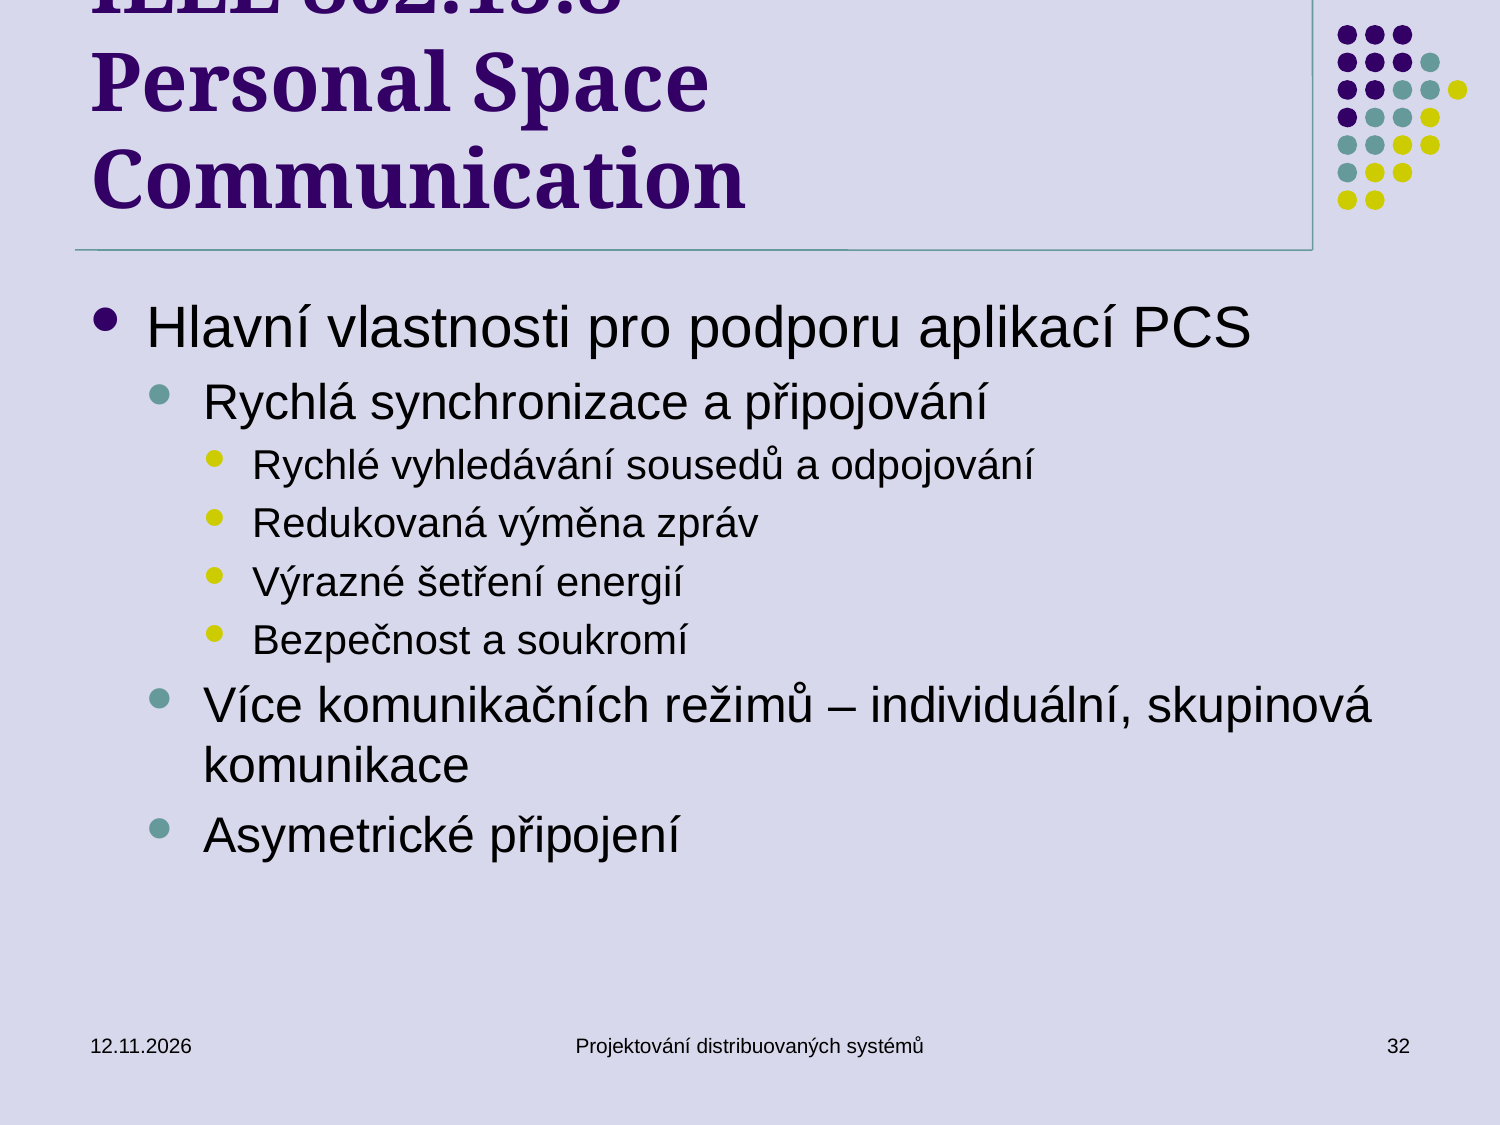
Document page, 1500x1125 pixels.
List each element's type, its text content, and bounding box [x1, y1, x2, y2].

title IEEE 802.15.8 Personal Space Communication [75, 20, 1313, 233]
footer Projektování distribuovaných systémů [512, 1025, 988, 1100]
slide_number 32 [1074, 1025, 1425, 1100]
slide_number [75, 1025, 425, 1100]
list Hlavní vlastnosti pro podporu aplikací PCS Rychlá synchronizace a připojování Rychlé vyhledávání sousedů a odpojování Redukovaná výměna zpráv Výrazné šetření energií Bezpečnost a soukromí Více komunikačních režimů – individuální, skupinová komunikace Asymetrické připojení [75, 282, 1425, 1006]
